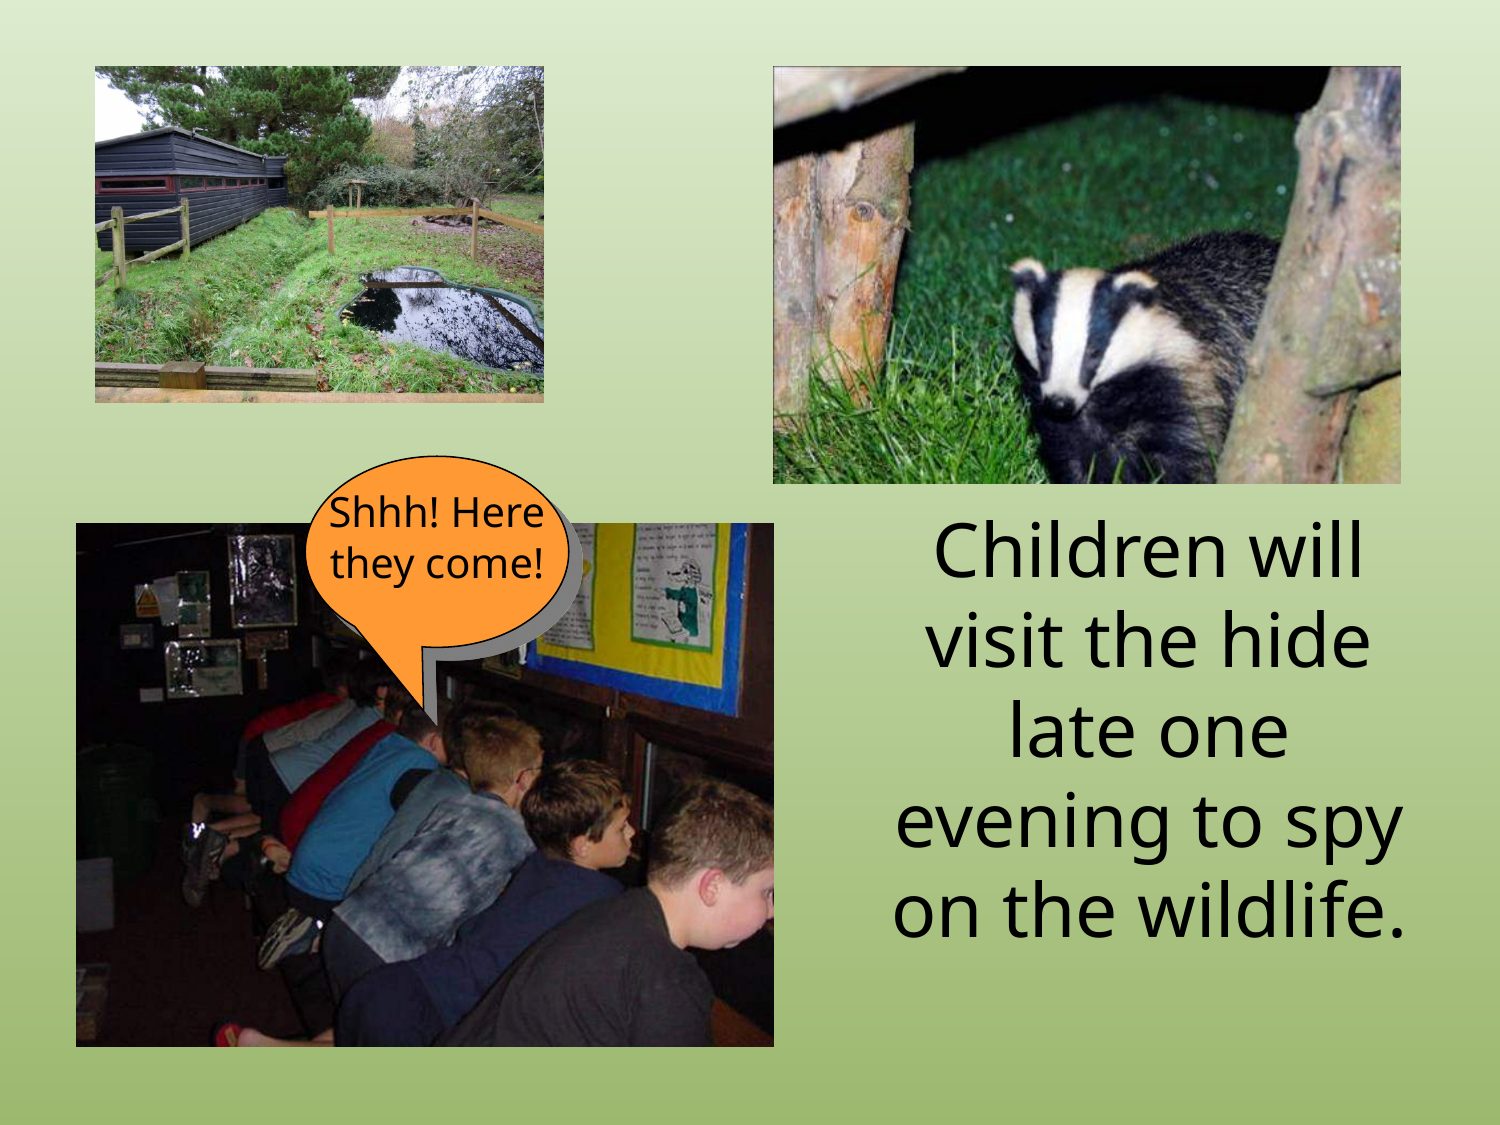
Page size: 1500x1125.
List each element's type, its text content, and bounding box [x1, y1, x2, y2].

title Children will visit the hide late one evening to spy on the wildlife. [856, 633, 1443, 821]
picture [76, 523, 774, 1048]
picture [773, 66, 1401, 484]
picture [94, 66, 545, 404]
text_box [300, 455, 574, 712]
